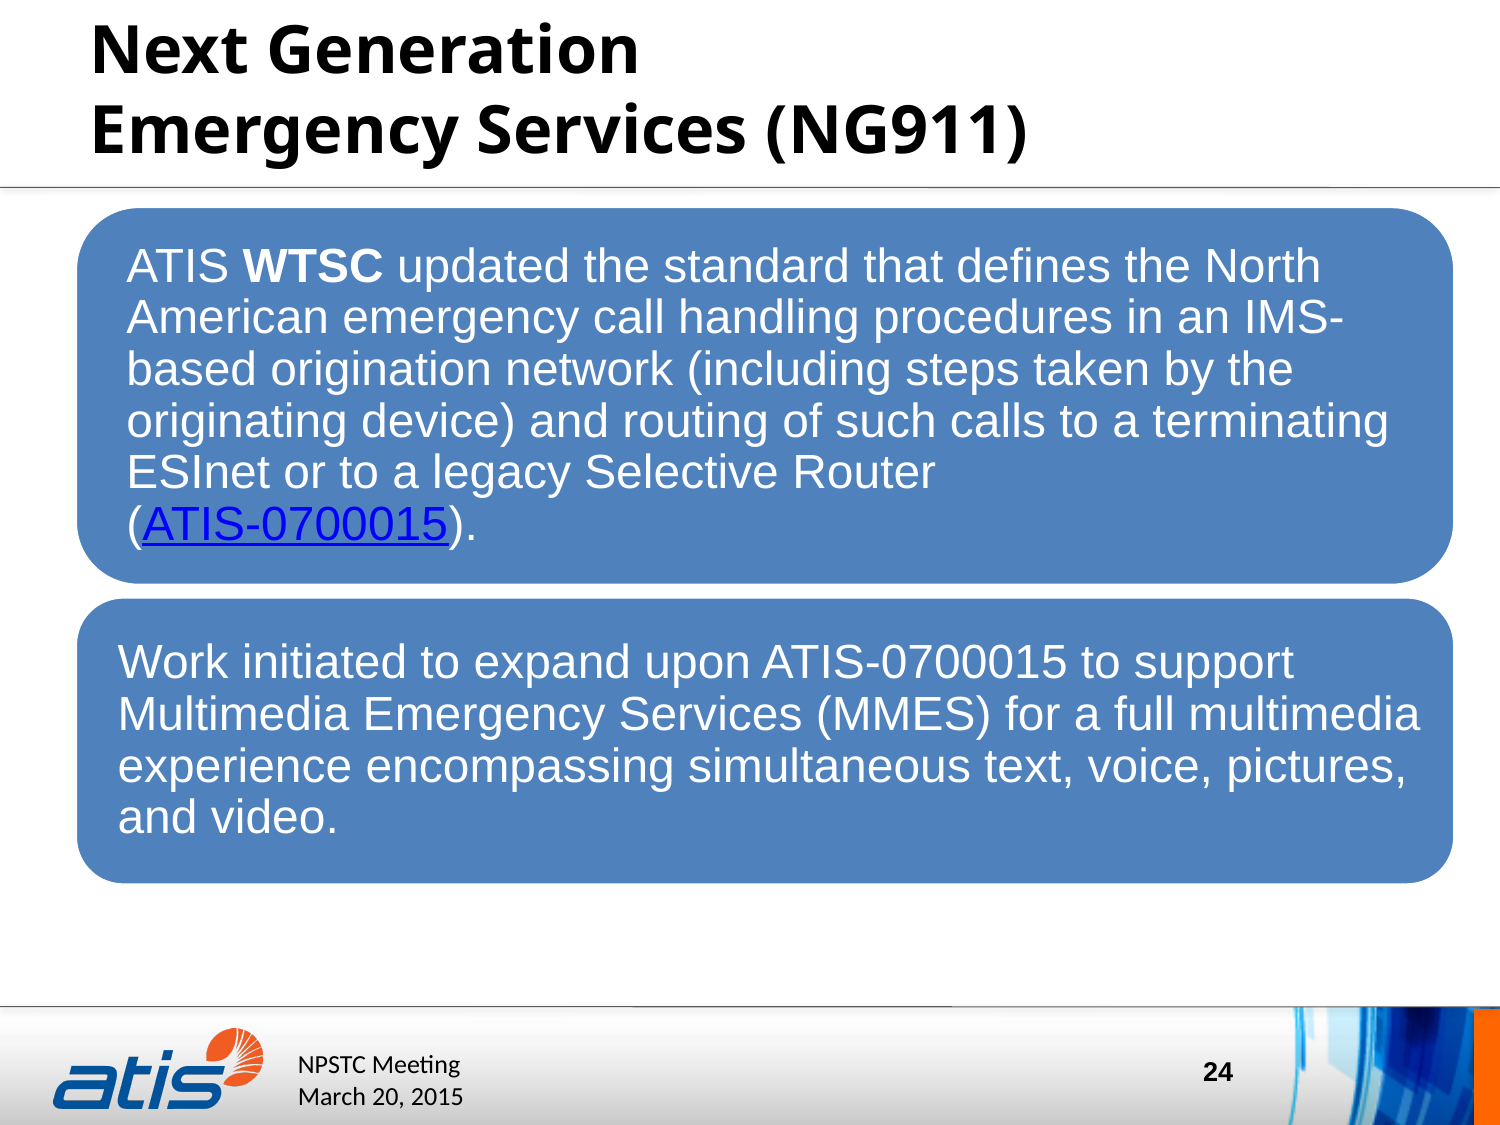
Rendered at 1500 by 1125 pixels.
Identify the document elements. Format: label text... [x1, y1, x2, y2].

slide_number 24 [1172, 1040, 1265, 1101]
title Next Generation Emergency Services (NG911) [75, 21, 1425, 175]
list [74, 203, 1456, 888]
picture [0, 1008, 1474, 1125]
